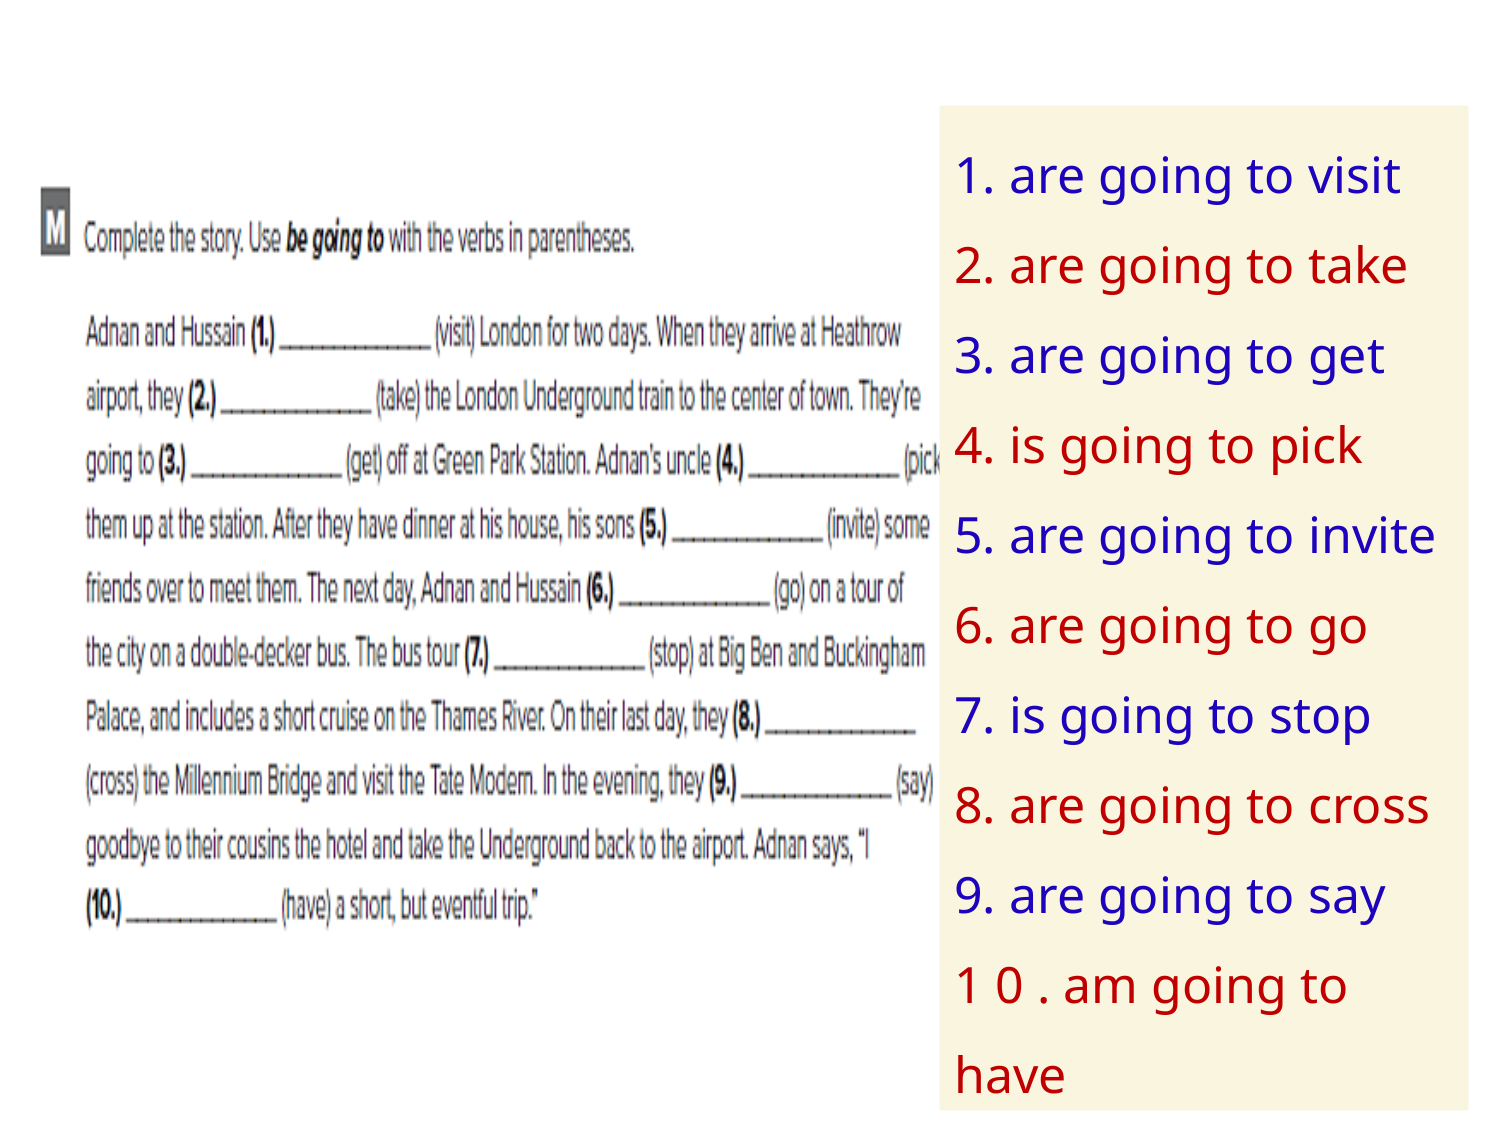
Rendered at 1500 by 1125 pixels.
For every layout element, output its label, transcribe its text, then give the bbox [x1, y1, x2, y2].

text_box 1. are going to visit 2. are going to take 3. are going to get 4. is going to pick 5. are going to invite 6. are going to go 7. is going to stop 8. are going to cross 9. are going to say 1 0 . am going to have [939, 105, 1469, 1111]
picture [31, 170, 967, 954]
